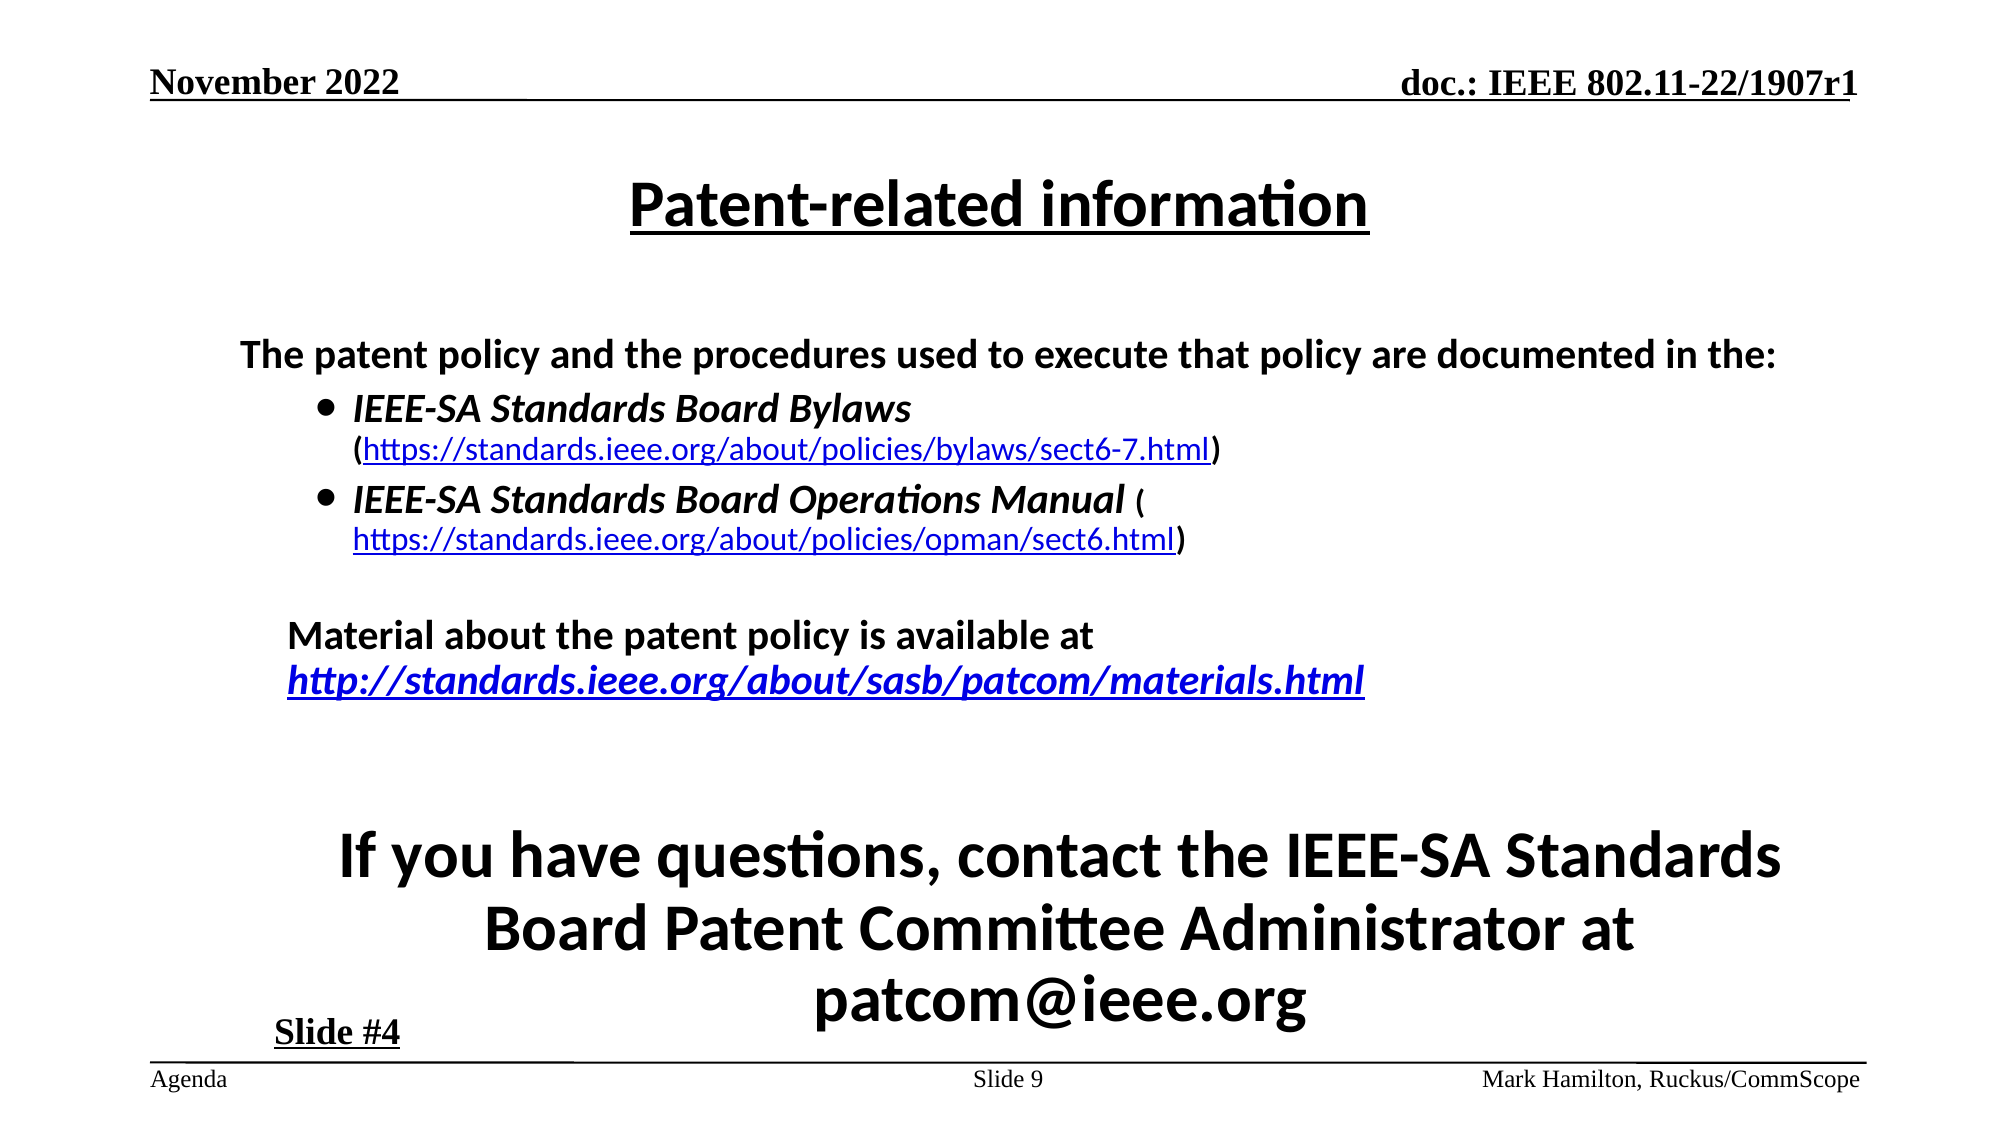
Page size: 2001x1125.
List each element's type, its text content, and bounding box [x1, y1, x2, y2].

slide_number Slide 9 [950, 1061, 1067, 1123]
title Patent-related information [149, 112, 1850, 288]
text_box Slide #4 [259, 999, 416, 1060]
list The patent policy and the procedures used to execute that policy are documented in the: IEEE-SA Standards Board Bylaws (https://standards.ieee.org/about/policies/bylaws/sect6-7.html) IEEE-SA Standards Board Operations Manual (https://standards.ieee.org/about/policies/opman/sect6.html) Material about the patent policy is available at http://standards.ieee.org/about/sasb/patcom/materials.html If you have questions, contact the IEEE-SA Standards Board Patent Committee Administrator at patcom@ieee.org [149, 324, 1850, 1000]
text_box [337, 99, 1688, 225]
